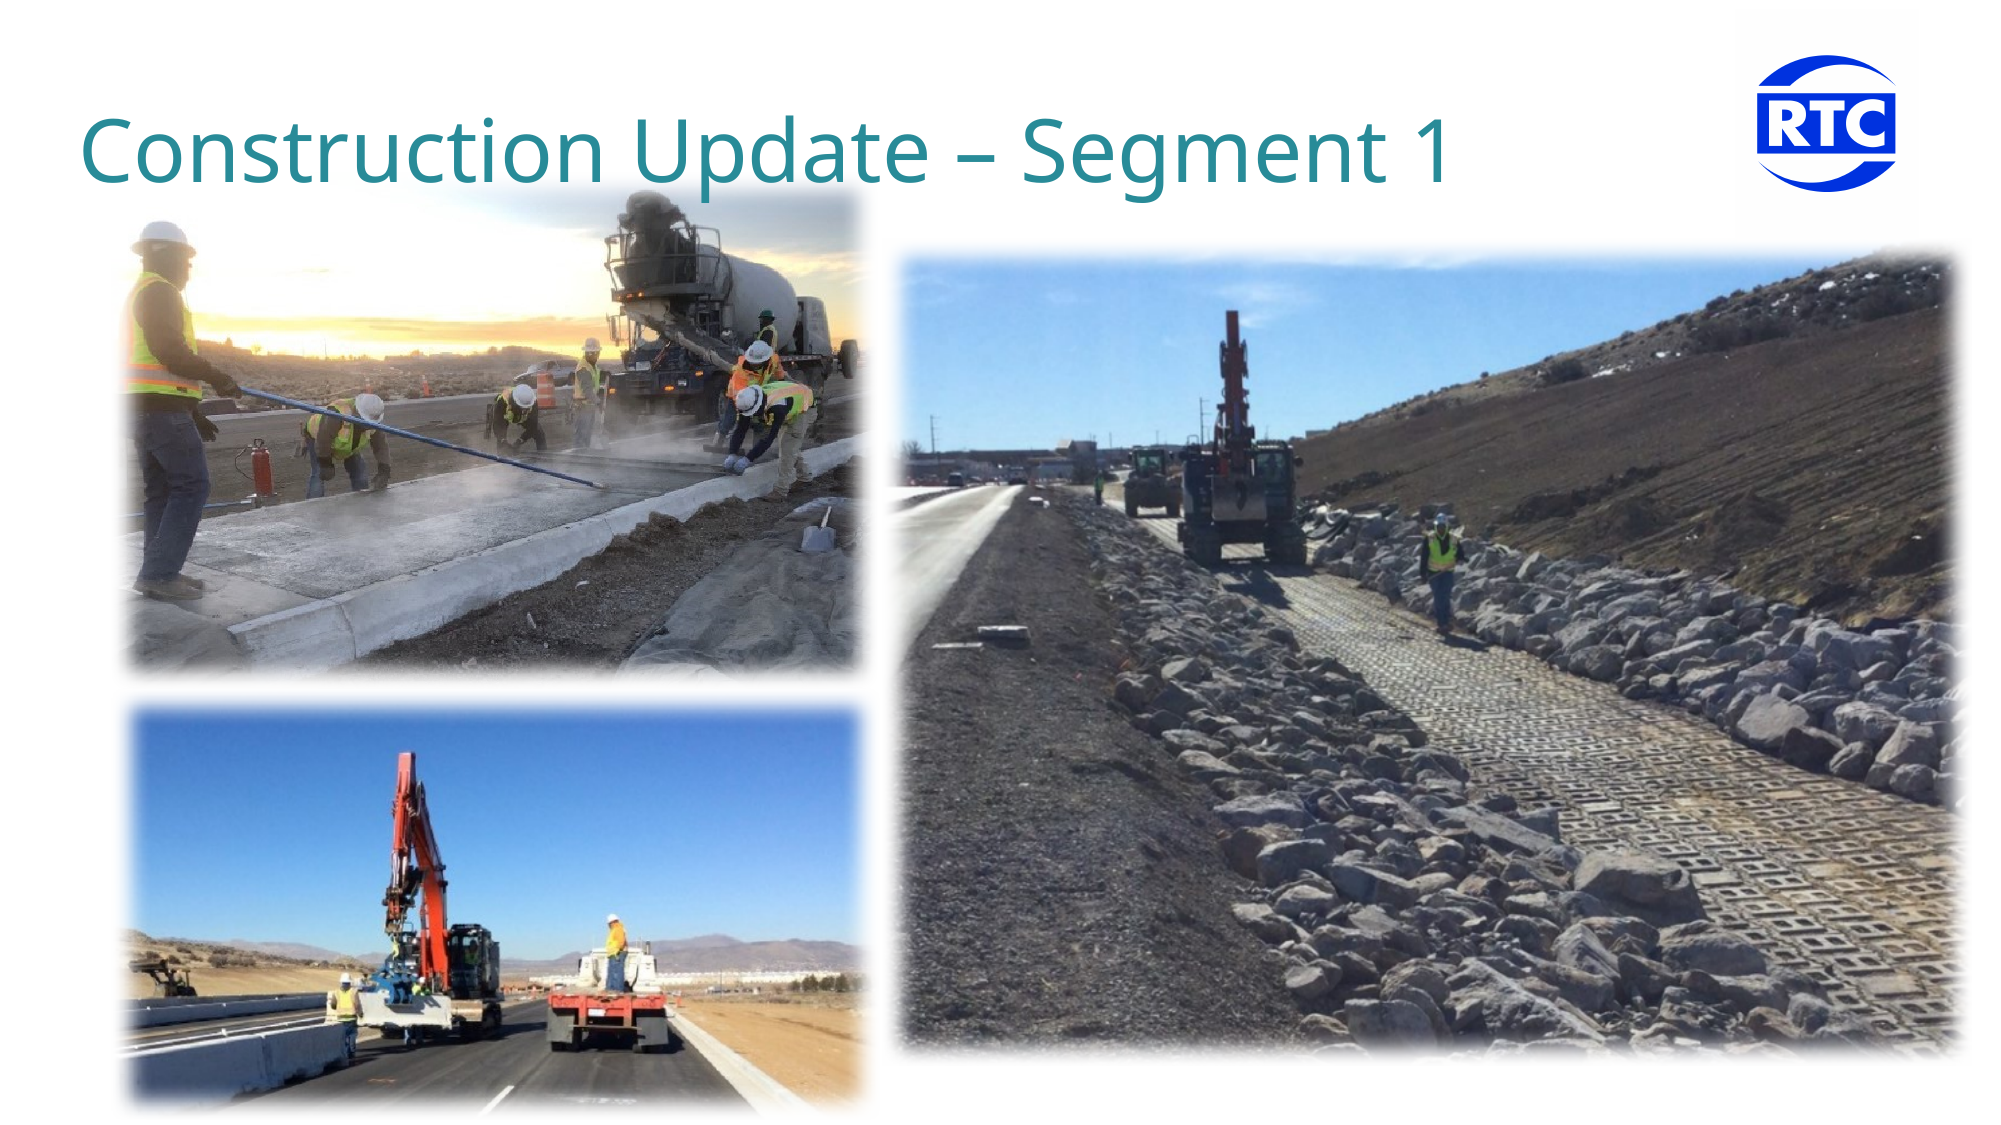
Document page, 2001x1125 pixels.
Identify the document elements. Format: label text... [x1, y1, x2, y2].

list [110, 687, 880, 1120]
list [110, 171, 879, 690]
title Construction Update – Segment 1 [63, 98, 1735, 317]
picture [882, 9, 1972, 1066]
